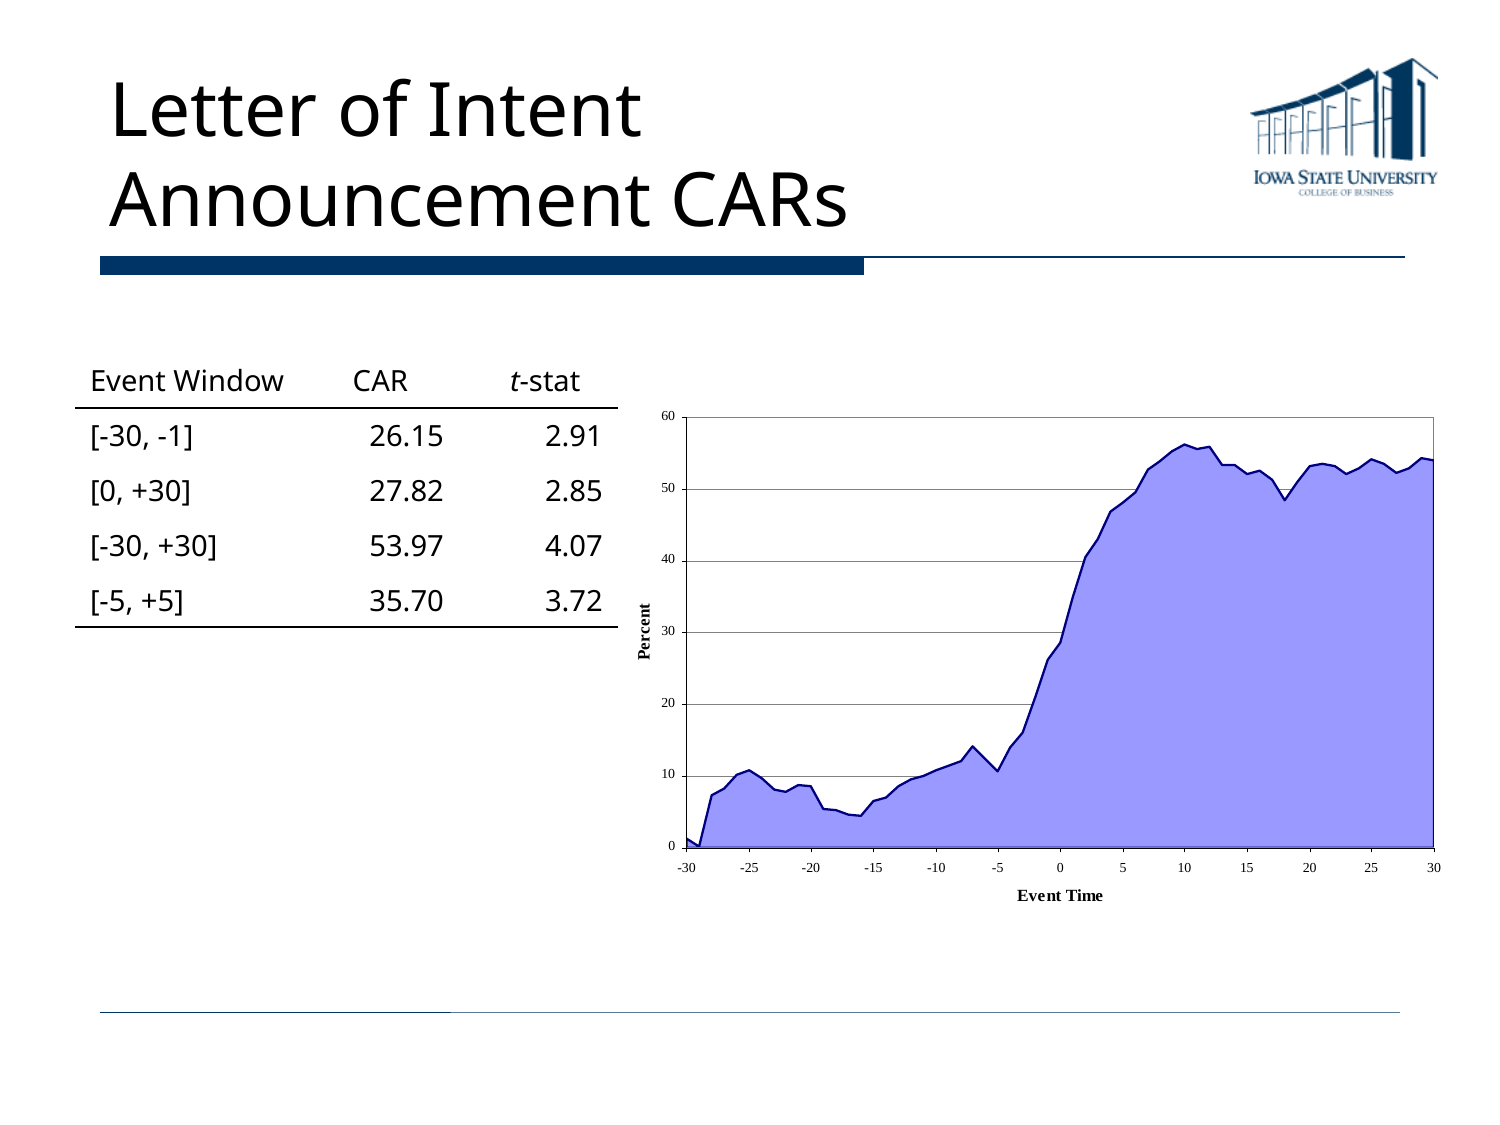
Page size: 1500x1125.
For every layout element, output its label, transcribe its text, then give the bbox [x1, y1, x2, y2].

table_header t-stat [459, 325, 618, 407]
table_cell 26.15 [300, 409, 459, 463]
table_cell 2.85 [459, 463, 607, 517]
picture [1407, 49, 1438, 211]
table_cell [-30, -1] [75, 409, 300, 463]
table_header Event Window [75, 325, 300, 407]
table_cell 27.82 [300, 463, 459, 517]
table_cell 35.70 [300, 572, 459, 626]
title Letter of Intent Announcement CARs [93, 49, 1407, 250]
table_cell [-5, +5] [75, 572, 300, 626]
table_cell [0, +30] [75, 463, 300, 517]
table_cell 3.72 [459, 572, 607, 626]
table_cell 53.97 [300, 517, 459, 572]
table_cell 4.07 [459, 517, 607, 572]
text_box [612, 387, 1463, 929]
table_cell 2.91 [459, 409, 607, 463]
table_cell [-30, +30] [75, 517, 300, 572]
table_header CAR [300, 325, 459, 407]
